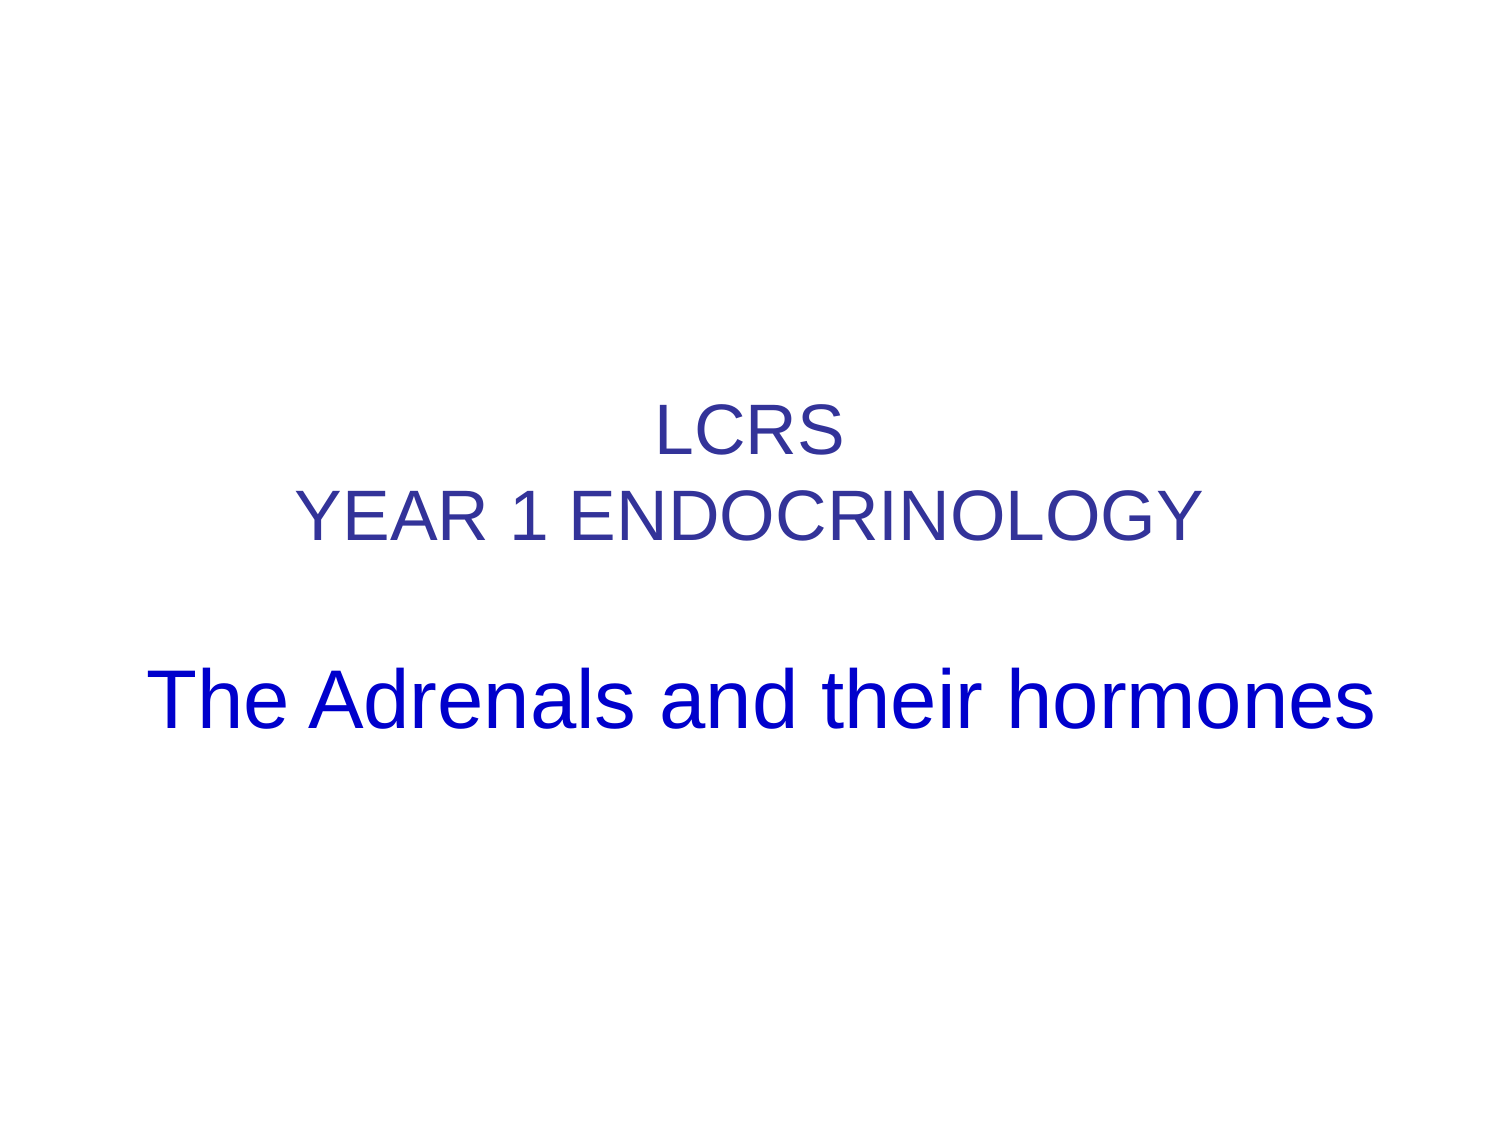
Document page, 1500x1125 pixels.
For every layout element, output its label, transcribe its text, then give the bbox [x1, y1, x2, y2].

title LCRS YEAR 1 ENDOCRINOLOGY [112, 375, 1388, 563]
subtitle The Adrenals and their hormones [100, 637, 1424, 925]
